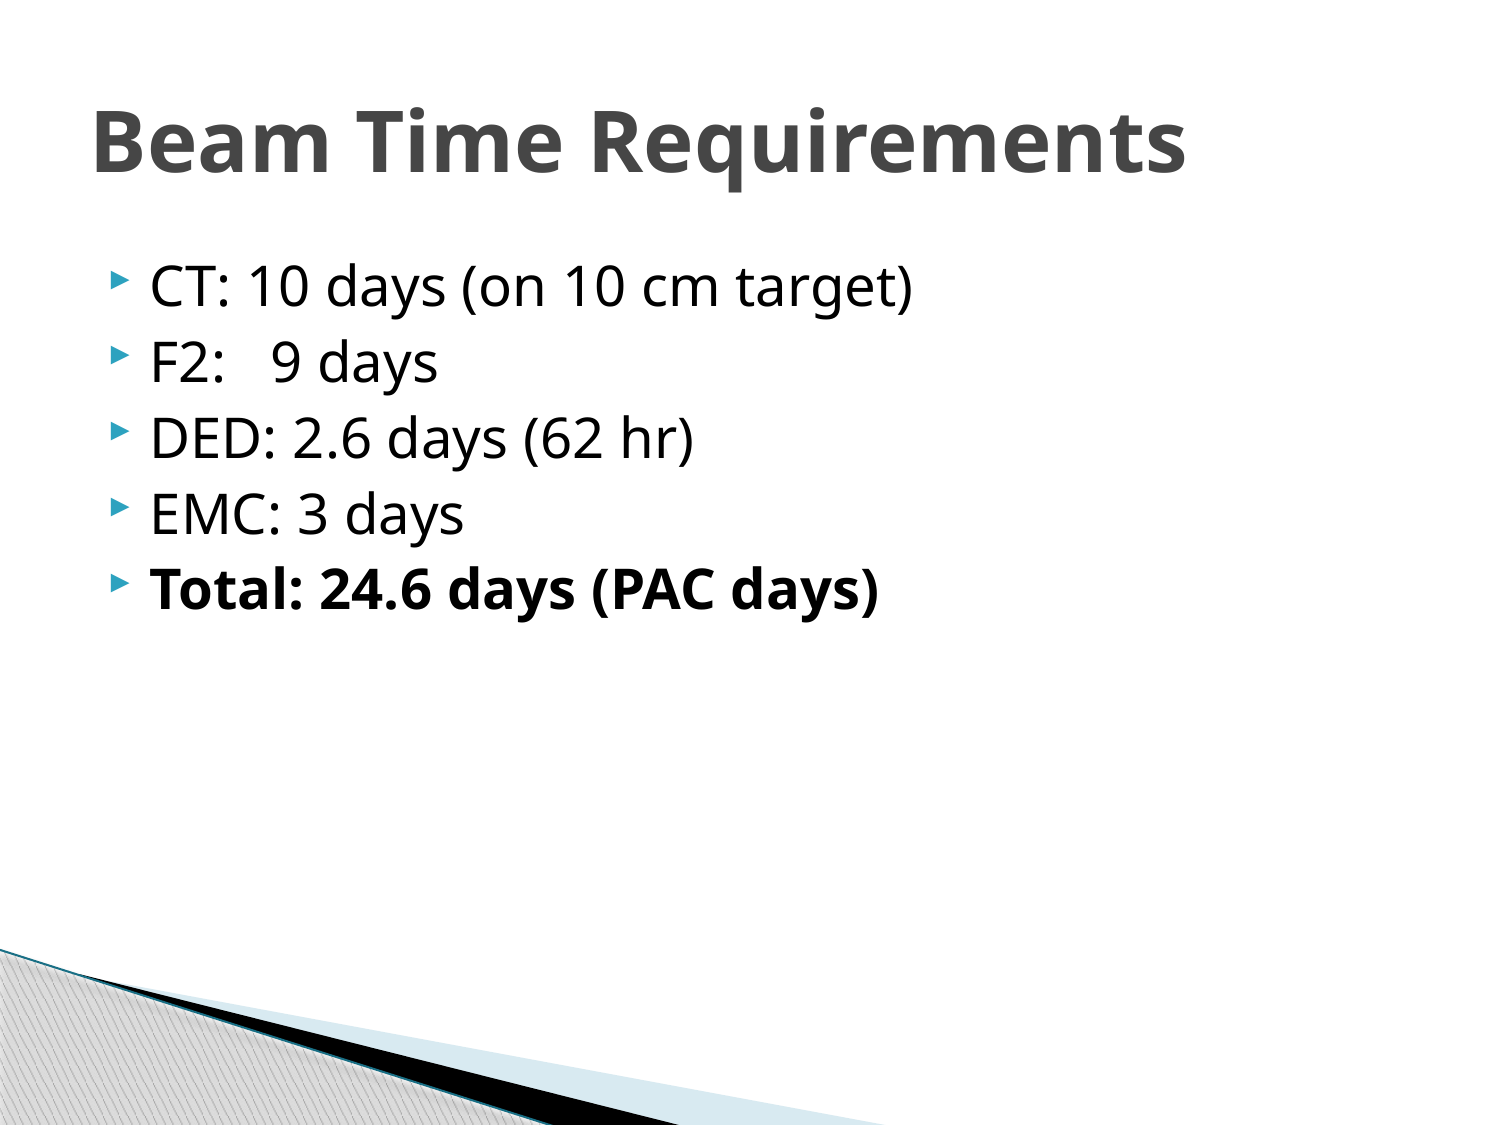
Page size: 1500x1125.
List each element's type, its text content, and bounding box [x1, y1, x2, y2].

title Beam Time Requirements [75, 45, 1425, 233]
list CT: 10 days (on 10 cm target) F2: 9 days DED: 2.6 days (62 hr) EMC: 3 days Total: 24.6 days (PAC days) [75, 243, 1425, 986]
